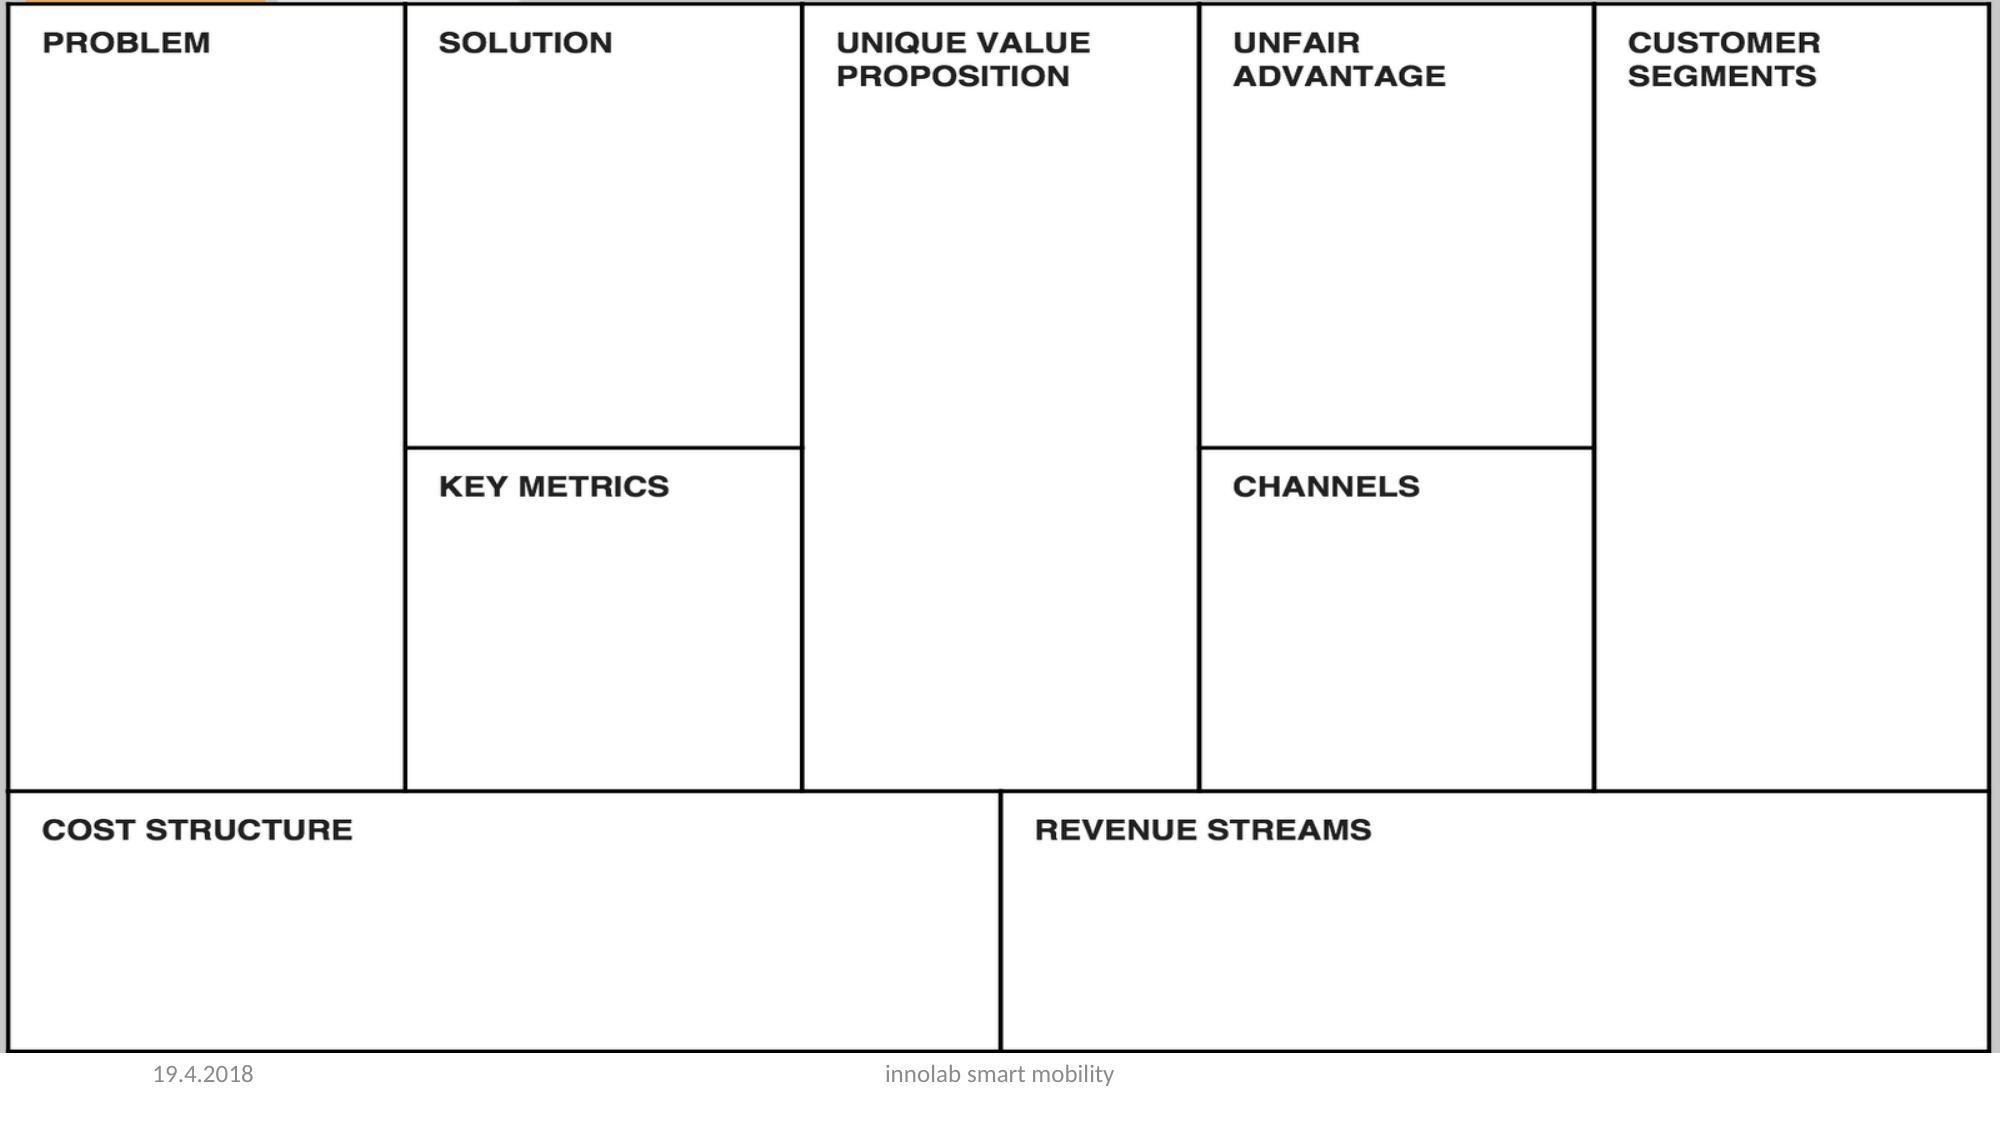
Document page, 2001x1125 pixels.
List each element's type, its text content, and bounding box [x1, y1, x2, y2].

picture [0, 0, 2000, 1053]
footer innolab smart mobility [662, 1042, 1338, 1103]
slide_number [137, 1042, 588, 1103]
